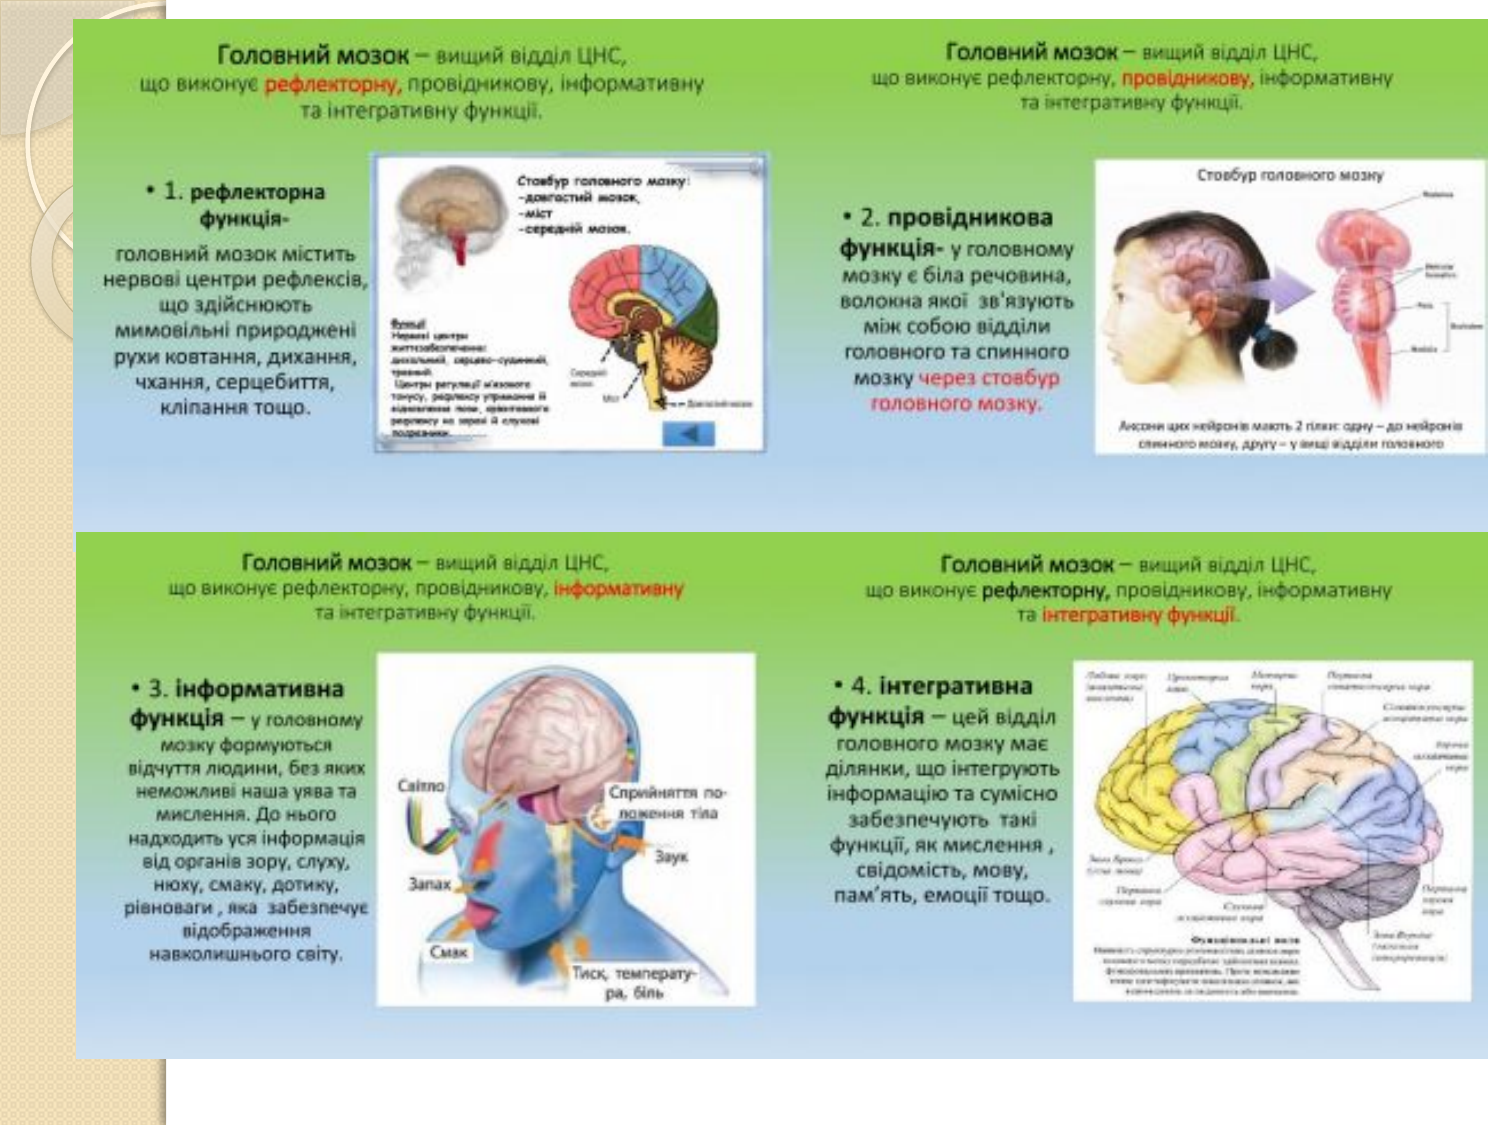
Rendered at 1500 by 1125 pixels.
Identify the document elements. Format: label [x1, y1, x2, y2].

picture [72, 18, 1488, 1059]
